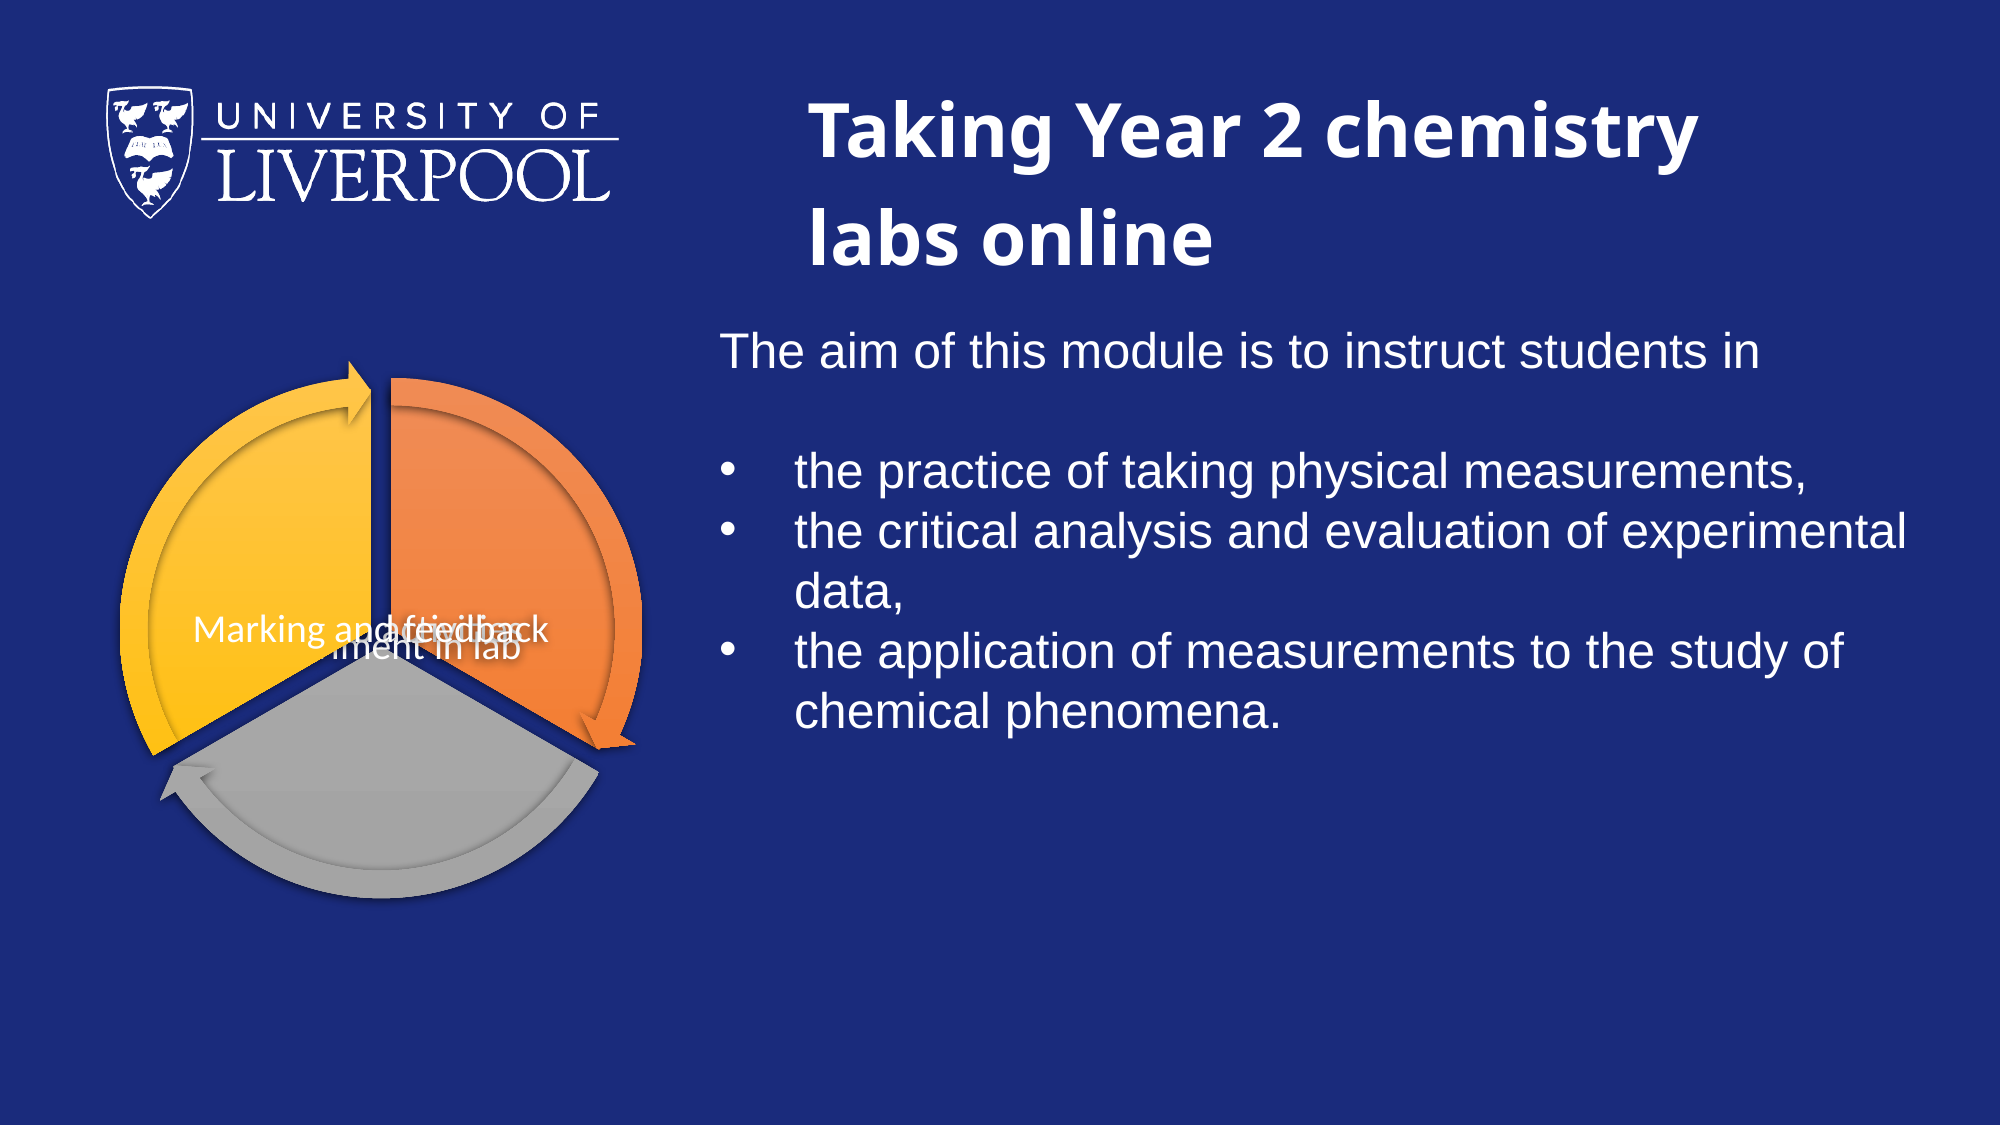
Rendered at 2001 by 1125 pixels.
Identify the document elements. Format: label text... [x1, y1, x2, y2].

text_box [77, 352, 685, 924]
text_box Taking Year 2 chemistry labs online [792, 57, 1861, 288]
text_box The aim of this module is to instruct students in the practice of taking physical measurements, the critical analysis and evaluation of experimental data, the application of measurements to the study of chemical phenomena. [704, 310, 2000, 1125]
picture [106, 86, 619, 219]
